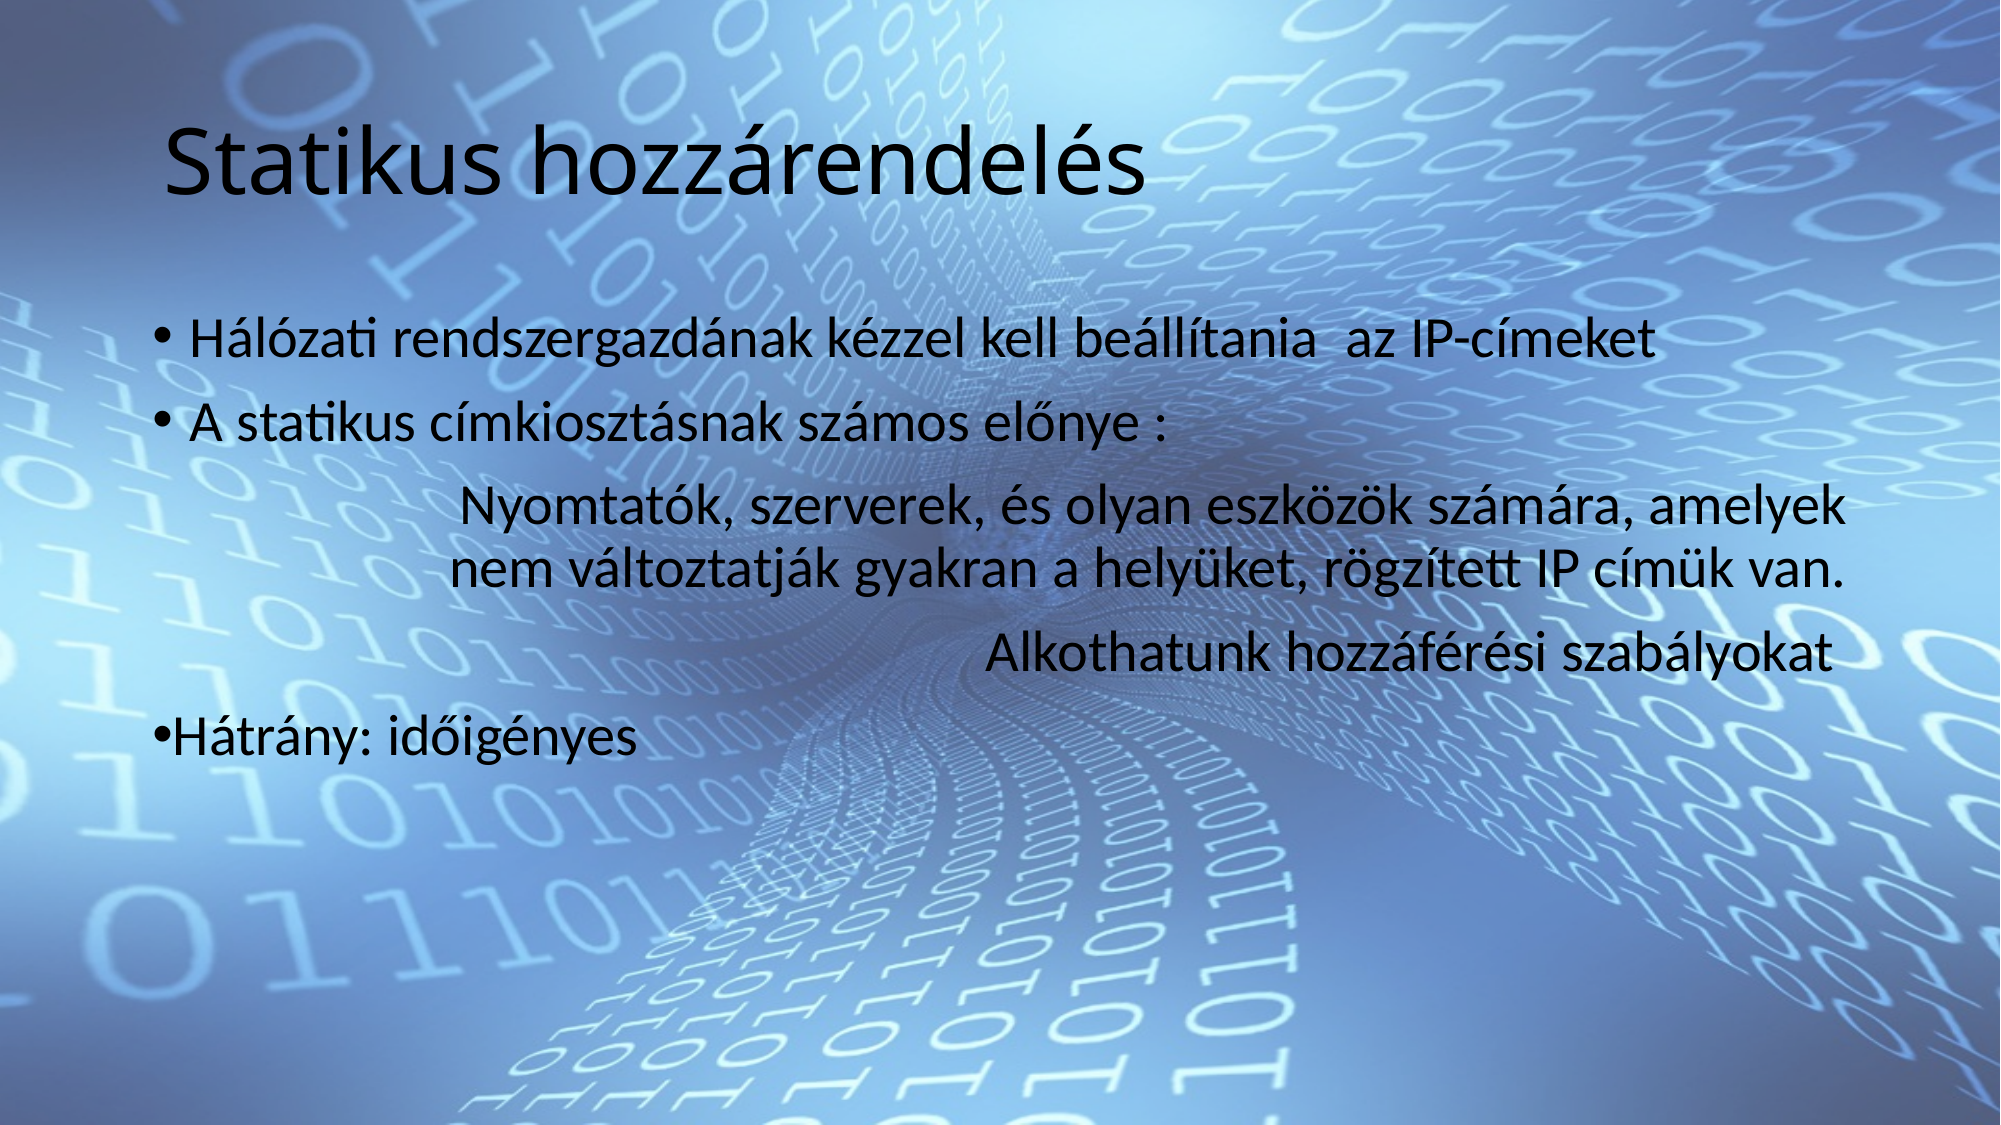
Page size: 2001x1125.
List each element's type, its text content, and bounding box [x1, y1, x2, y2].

list Hálózati rendszergazdának kézzel kell beállítania az IP-címeket A statikus címkiosztásnak számos előnye : Nyomtatók, szerverek, és olyan eszközök számára, amelyek nem változtatják gyakran a helyüket, rögzített IP címük van. Alkothatunk hozzáférési szabályokat Hátrány: időigényes [137, 299, 1863, 1014]
title Statikus hozzárendelés [148, 55, 1874, 274]
